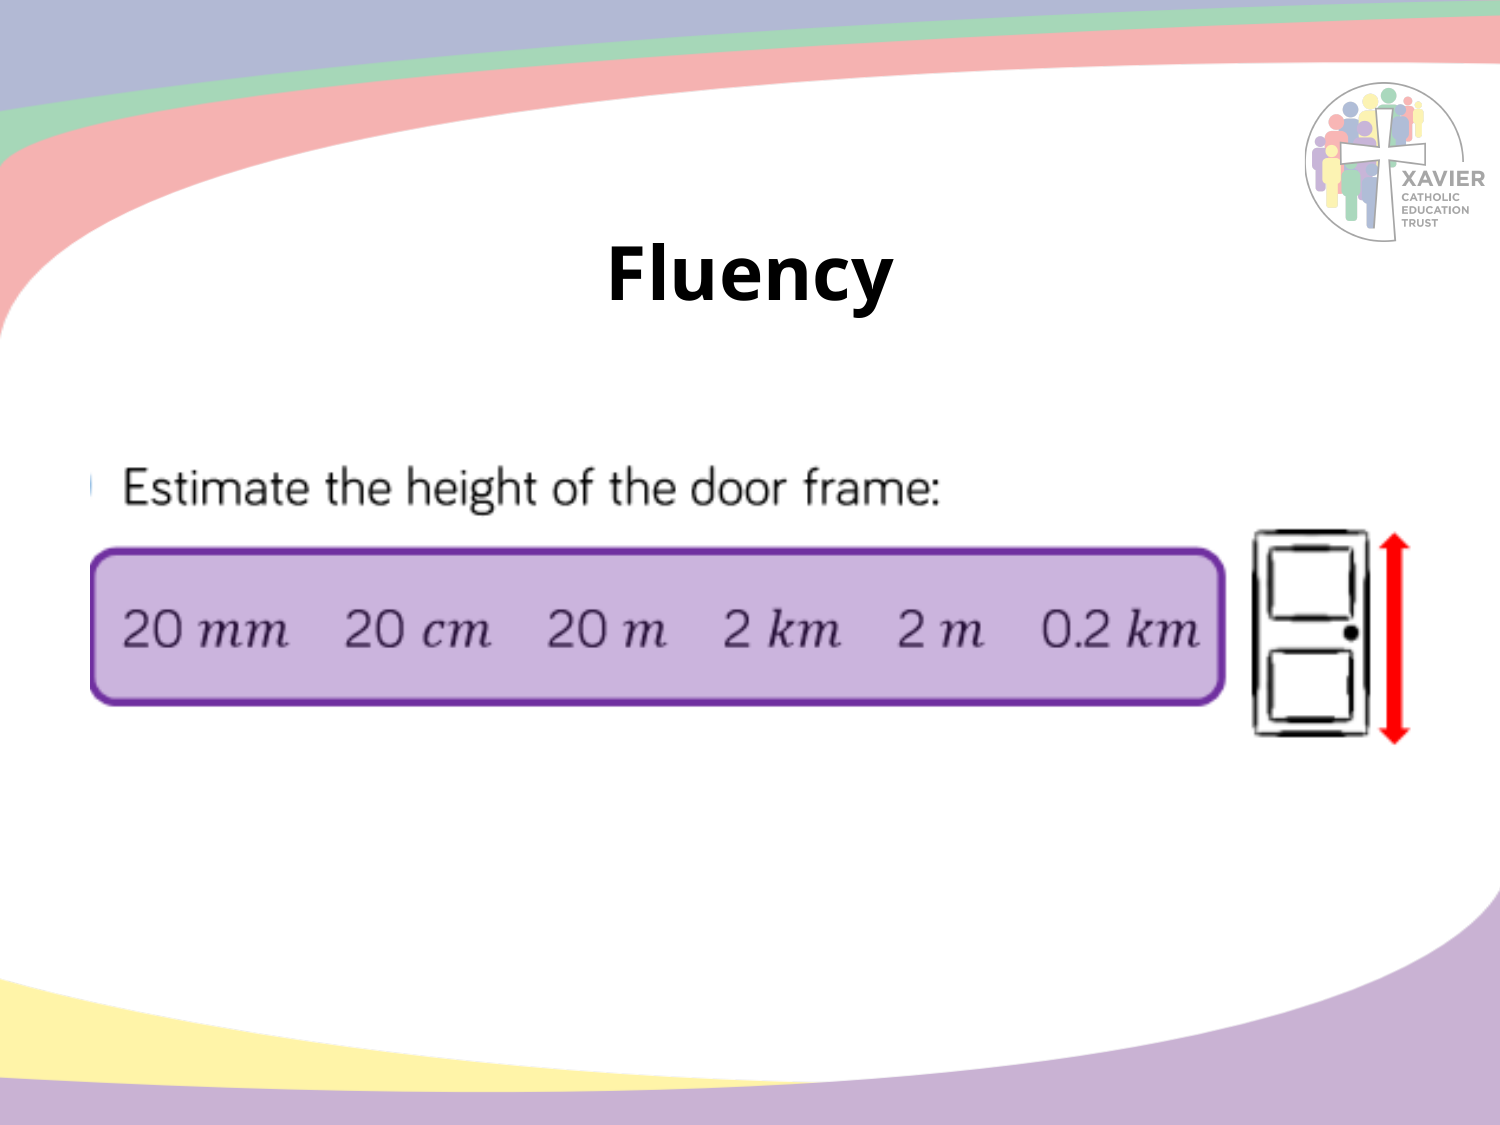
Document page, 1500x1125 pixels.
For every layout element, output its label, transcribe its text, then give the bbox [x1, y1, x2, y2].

picture [90, 452, 1444, 785]
title Fluency [112, 184, 1388, 325]
